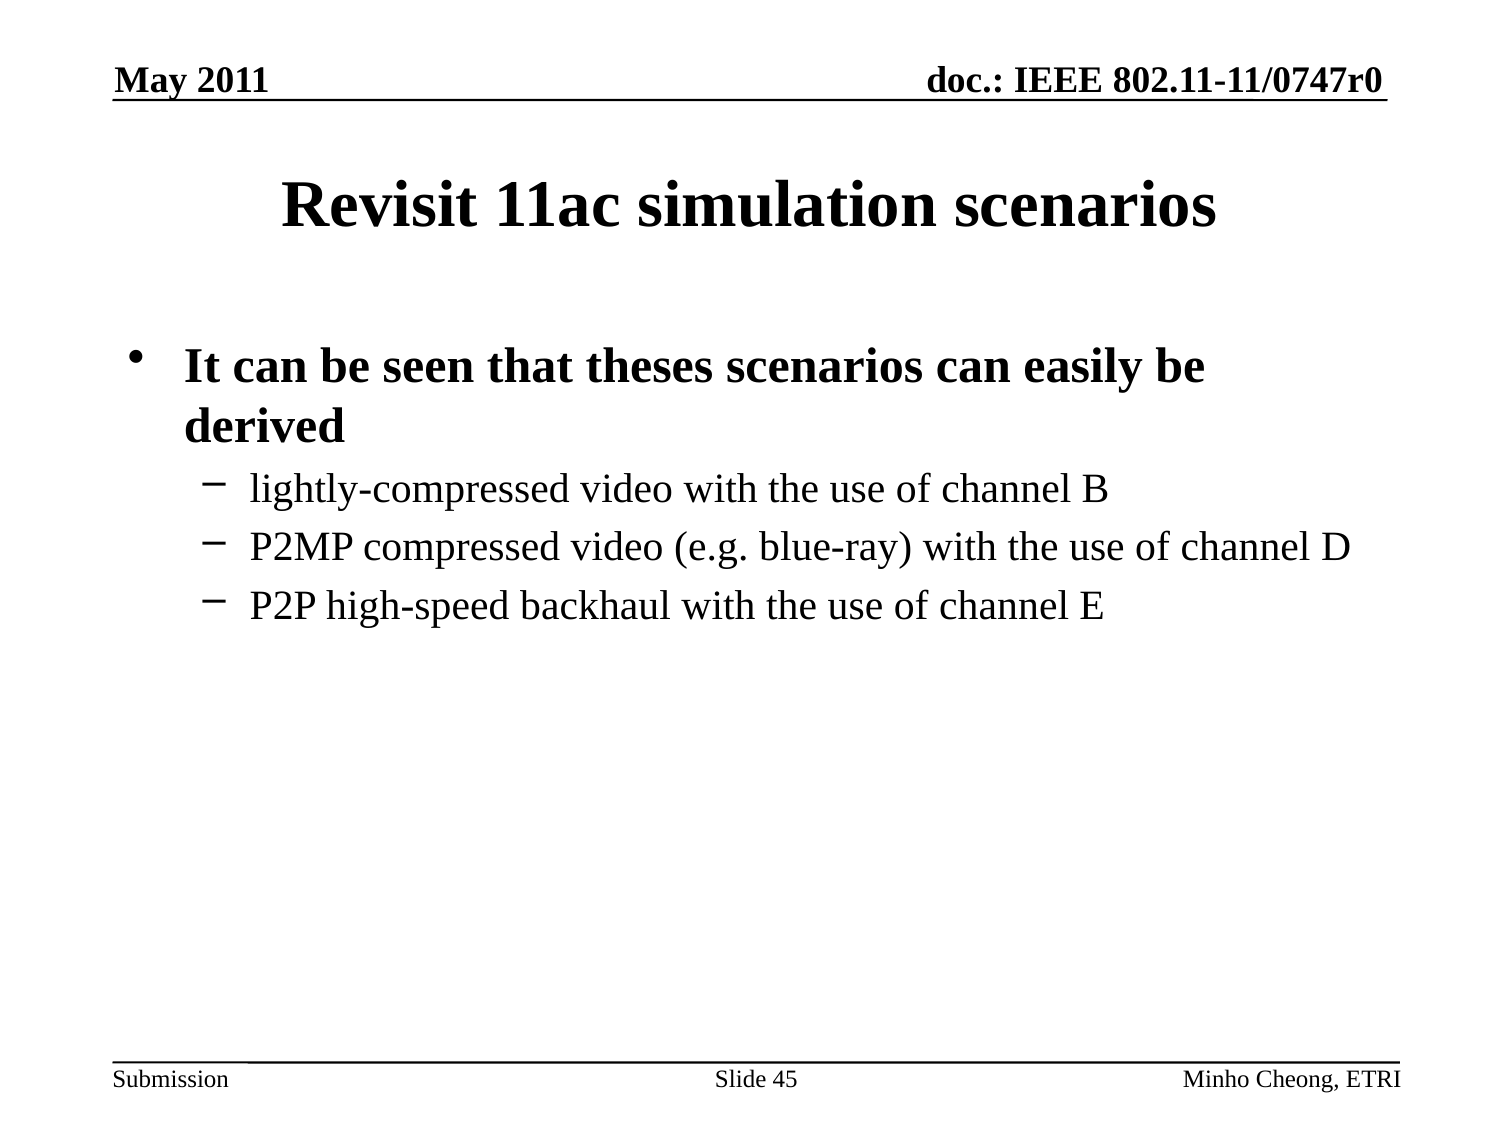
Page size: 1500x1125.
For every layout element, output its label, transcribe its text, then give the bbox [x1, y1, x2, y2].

footer Minho Cheong, ETRI [1180, 1061, 1402, 1093]
title Revisit 11ac simulation scenarios [112, 112, 1388, 288]
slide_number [114, 54, 272, 101]
list It can be seen that theses scenarios can easily be derived lightly-compressed video with the use of channel B P2MP compressed video (e.g. blue-ray) with the use of channel D P2P high-speed backhaul with the use of channel E [112, 324, 1388, 1001]
text_box Slide 45 [675, 1062, 838, 1093]
